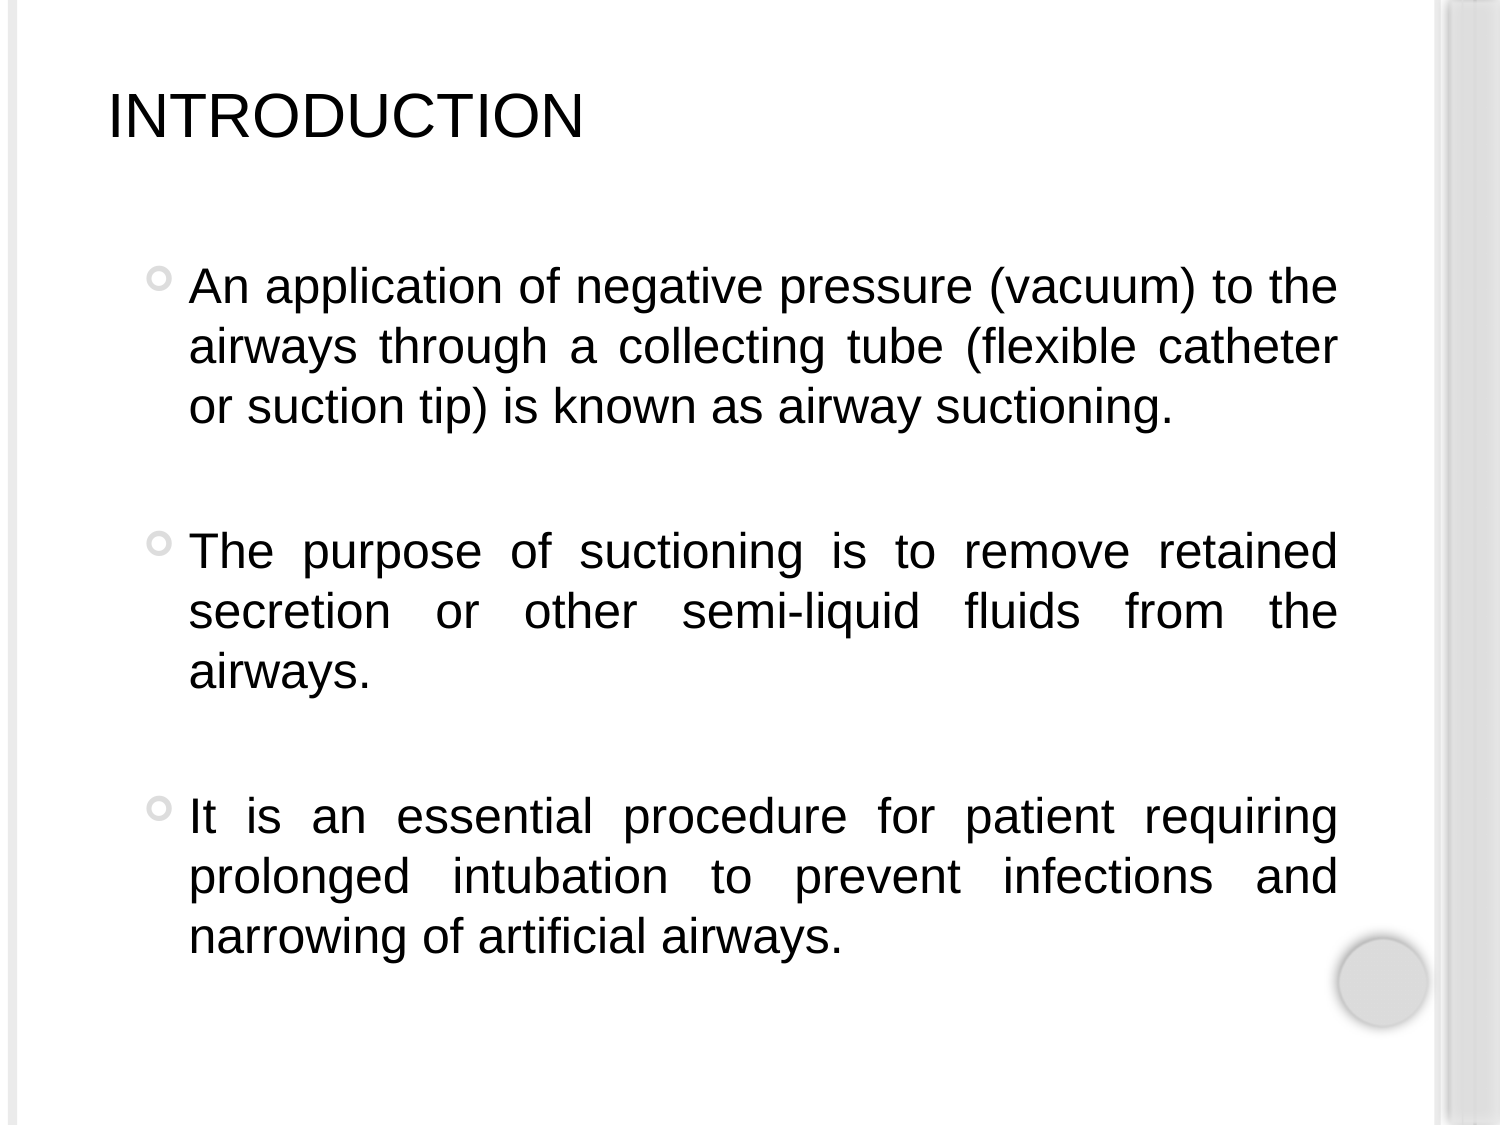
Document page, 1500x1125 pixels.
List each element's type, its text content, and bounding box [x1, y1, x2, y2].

list An application of negative pressure (vacuum) to the airways through a collecting tube (flexible catheter or suction tip) is known as airway suctioning. The purpose of suctioning is to remove retained secretion or other semi-liquid fluids from the airways. It is an essential procedure for patient requiring prolonged intubation to prevent infections and narrowing of artificial airways. [128, 246, 1354, 1046]
title introduction [75, 45, 1300, 233]
